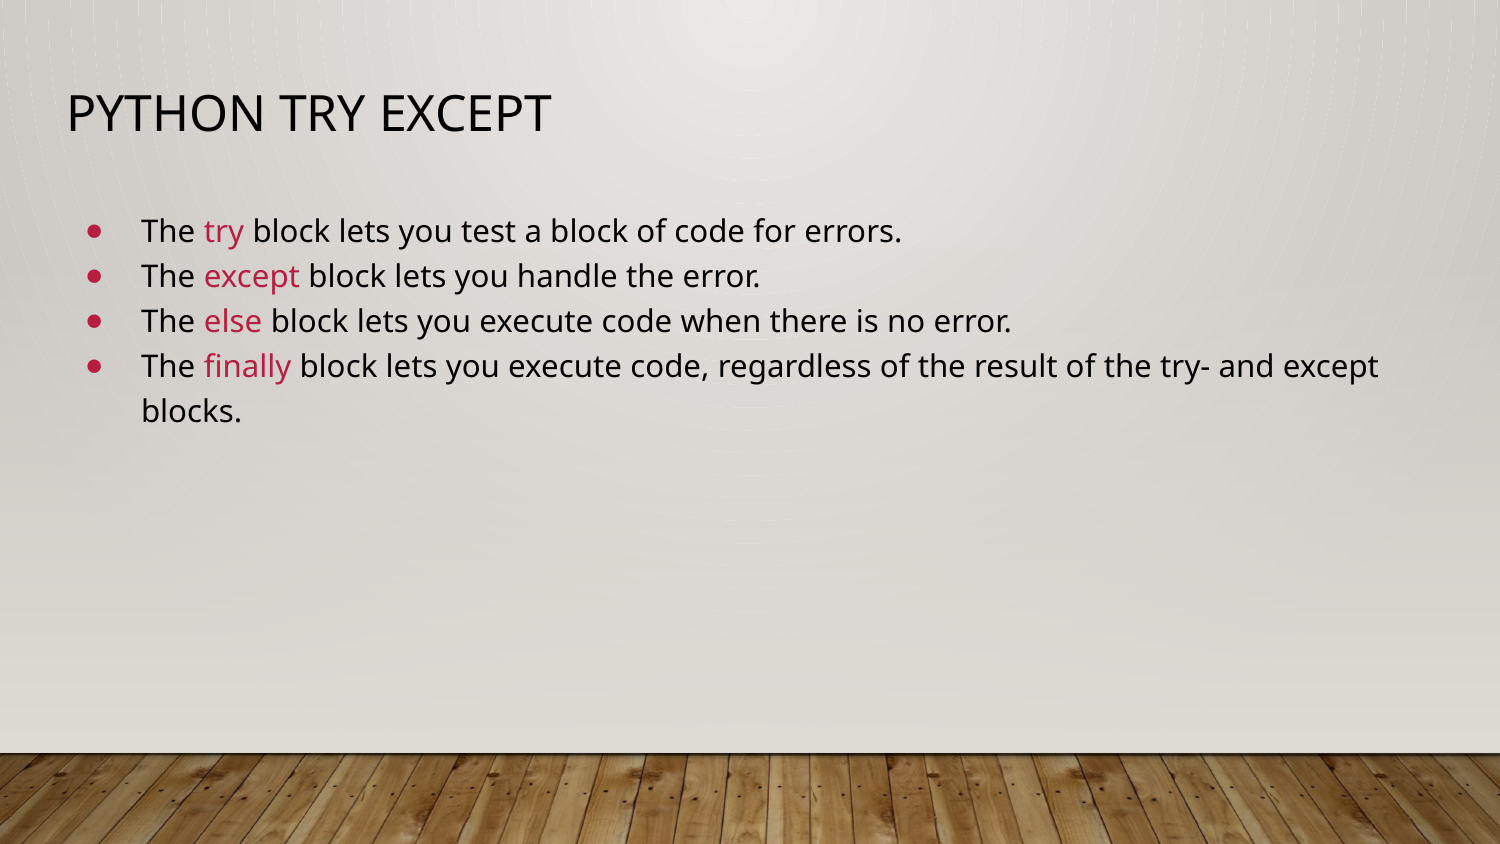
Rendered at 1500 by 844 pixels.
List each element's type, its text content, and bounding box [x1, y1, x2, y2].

title Python Try Except [51, 72, 1449, 167]
picture [0, 753, 1500, 844]
list The try block lets you test a block of code for errors. The except block lets you handle the error. The else block lets you execute code when there is no error. The finally block lets you execute code, regardless of the result of the try- and except blocks. [51, 189, 1449, 750]
